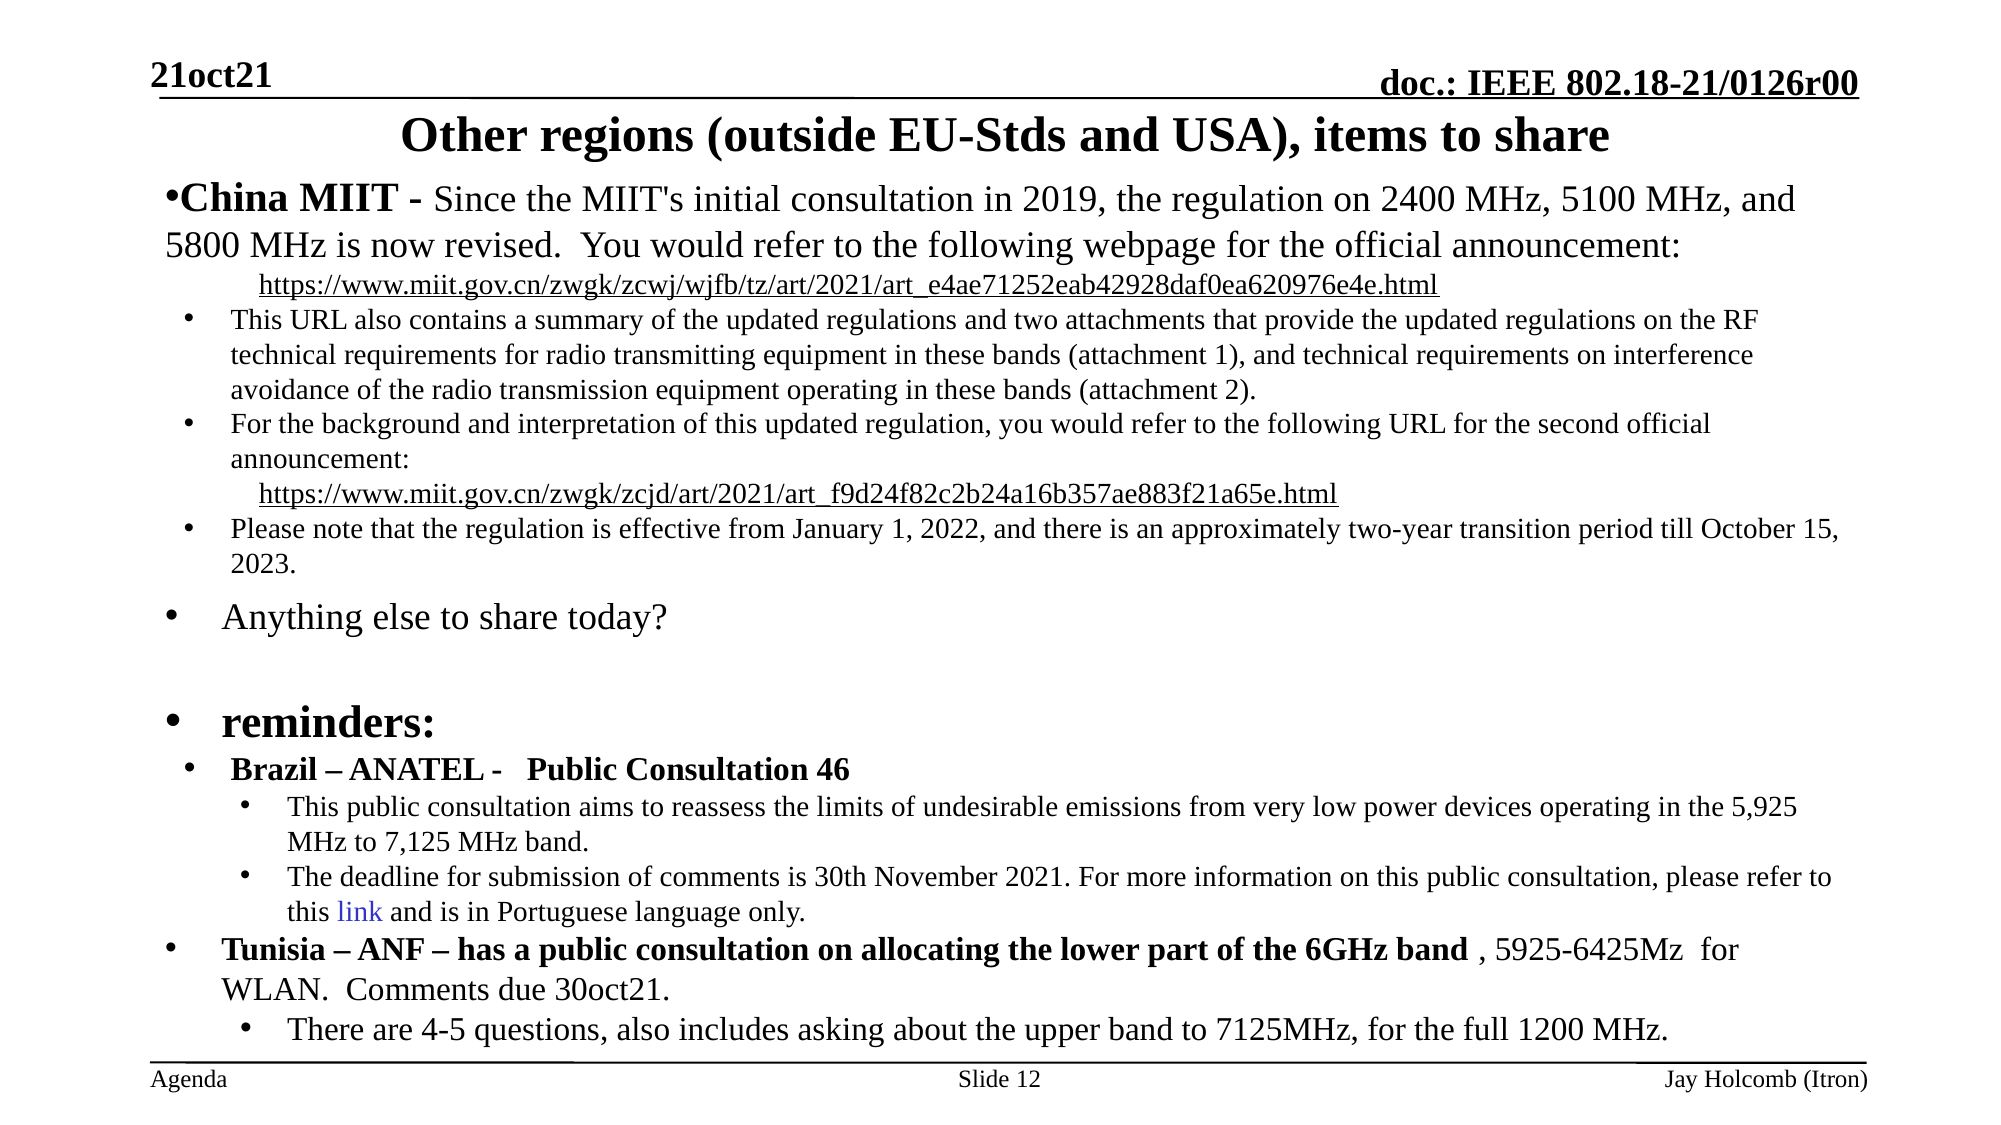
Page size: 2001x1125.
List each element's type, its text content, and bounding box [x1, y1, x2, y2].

slide_number Slide 12 [933, 1061, 1067, 1123]
footer Jay Holcomb (Itron) [1171, 1061, 1869, 1093]
title Other regions (outside EU-Stds and USA), items to share [367, 100, 1644, 137]
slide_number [149, 49, 651, 95]
list China MIIT - Since the MIIT's initial consultation in 2019, the regulation on 2400 MHz, 5100 MHz, and 5800 MHz is now revised. You would refer to the following webpage for the official announcement: https://www.miit.gov.cn/zwgk/zcwj/wjfb/tz/art/2021/art_e4ae71252eab42928daf0ea620976e4e.html This URL also contains a summary of the updated regulations and two attachments that provide the updated regulations on the RF technical requirements for radio transmitting equipment in these bands (attachment 1), and technical requirements on interference avoidance of the radio transmission equipment operating in these bands (attachment 2). For the background and interpretation of this updated regulation, you would refer to the following URL for the second official announcement: https://www.miit.gov.cn/zwgk/zcjd/art/2021/art_f9d24f82c2b24a16b357ae883f21a65e.html Please note that the regulation is effective from January 1, 2022, and there is an approximately two-year transition period till October 15, 2023. Anything else to share today? reminders: Brazil – ANATEL - Public Consultation 46 This public consultation aims to reassess the limits of undesirable emissions from very low power devices operating in the 5,925 MHz to 7,125 MHz band. The deadline for submission of comments is 30th November 2021. For more information on this public consultation, please refer to this link and is in Portuguese language only. Tunisia – ANF – has a public consultation on allocating the lower part of the 6GHz band , 5925-6425Mz for WLAN. Comments due 30oct21. There are 4-5 questions, also includes asking about the upper band to 7125MHz, for the full 1200 MHz. [149, 137, 1869, 1055]
